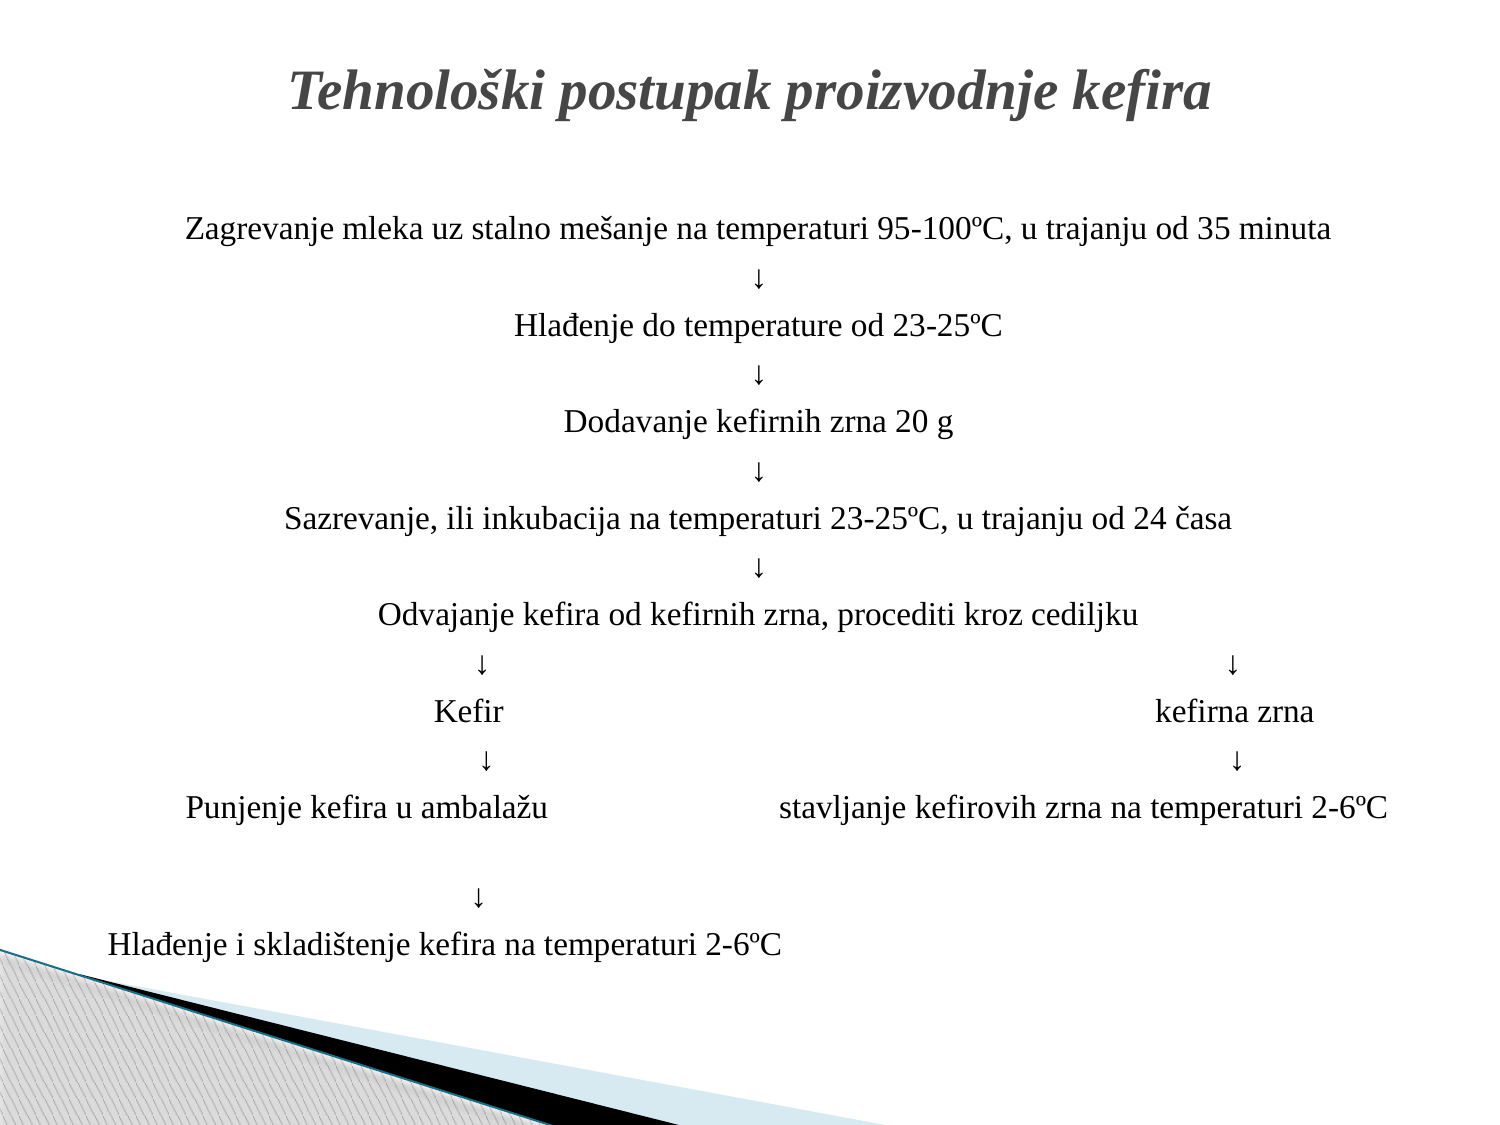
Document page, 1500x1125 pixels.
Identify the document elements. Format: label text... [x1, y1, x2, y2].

list Zagrevanje mleka uz stalno mešanje na temperaturi 95-100ºC, u trajanju od 35 minuta ↓ Hlađenje do temperature od 23-25ºC ↓ Dodavanje kefirnih zrna 20 g ↓ Sazrevanje, ili inkubacija na temperaturi 23-25ºC, u trajanju od 24 časa ↓ Odvajanje kefira od kefirnih zrna, procediti kroz cediljku ↓ ↓ Kefir kefirna zrna ↓ ↓ Punjenje kefira u ambalažu stavljanje kefirovih zrna na temperaturi 2-6ºC ↓ Hlađenje i skladištenje kefira na temperaturi 2-6ºC [75, 199, 1425, 986]
title Tehnološki postupak proizvodnje kefira [75, 45, 1425, 129]
